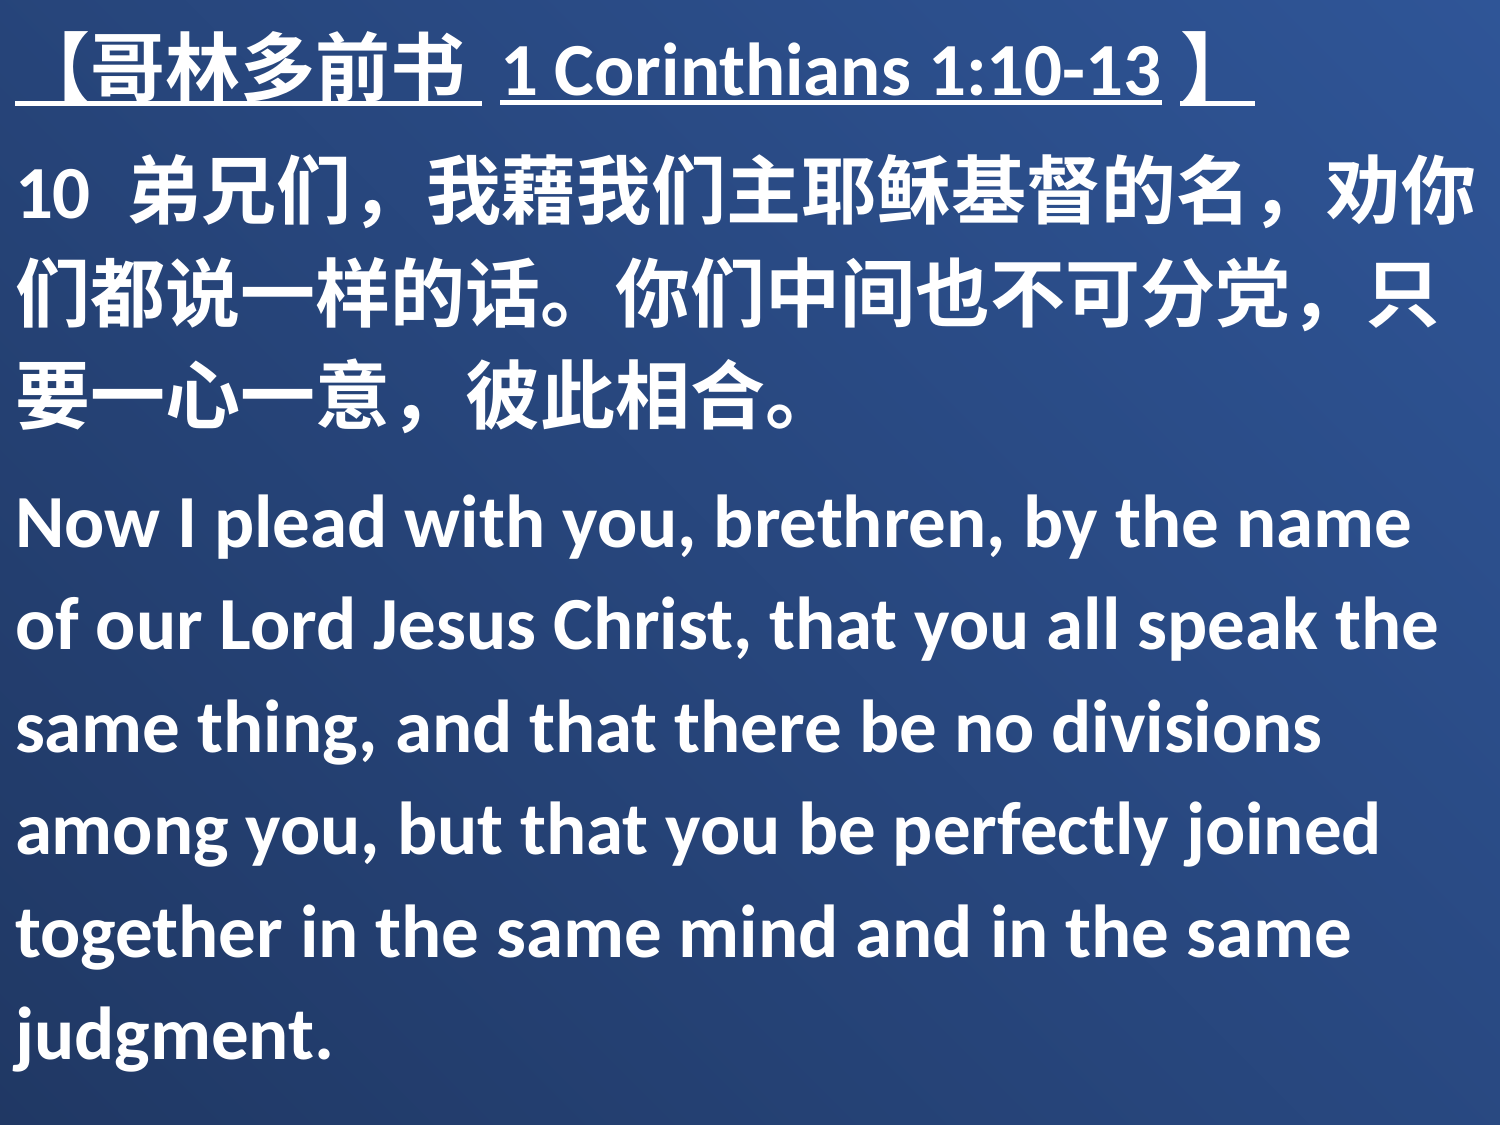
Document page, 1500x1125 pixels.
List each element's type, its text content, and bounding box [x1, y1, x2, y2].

subtitle 【哥林多前书 1 Corinthians 1:10-13】 10 弟兄们，我藉我们主耶稣基督的名，劝你们都说一样的话。你们中间也不可分党，只要一心一意，彼此相合。 Now I plead with you, brethren, by the name of our Lord Jesus Christ, that you all speak the same thing, and that there be no divisions among you, but that you be perfectly joined together in the same mind and in the same judgment. [0, 0, 1500, 1125]
